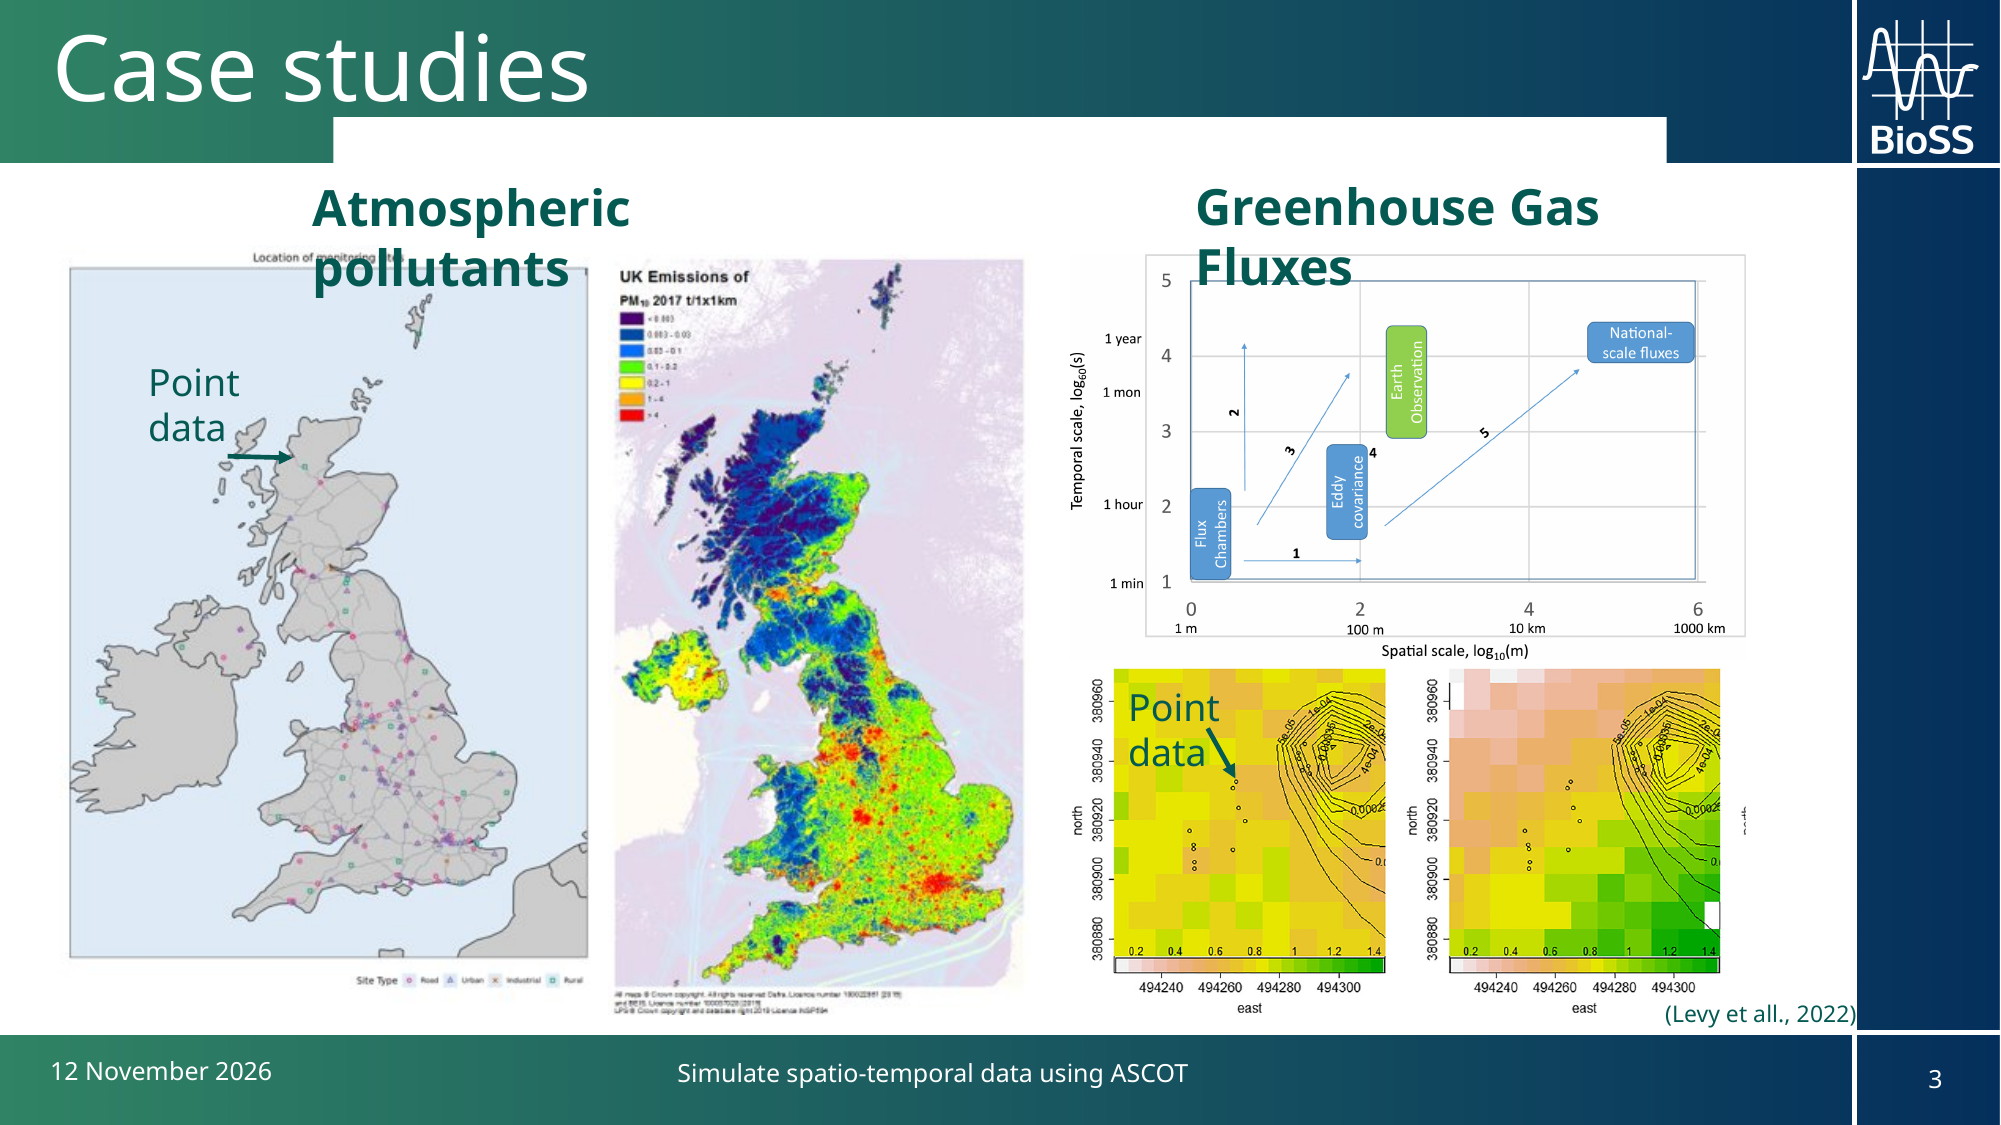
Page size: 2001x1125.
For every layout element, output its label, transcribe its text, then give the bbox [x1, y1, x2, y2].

picture [1070, 254, 1746, 660]
picture [0, 1035, 1852, 1125]
text_box Greenhouse Gas Fluxes [1180, 167, 1781, 303]
text_box Atmospheric pollutants [297, 169, 875, 254]
text_box (Levy et all., 2022) [1650, 992, 1910, 1035]
picture [0, 0, 1852, 163]
footer Simulate spatio-temporal data using ASCOT [662, 1042, 1338, 1103]
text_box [1207, 728, 1236, 779]
title Case studies [37, 14, 1763, 151]
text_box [227, 412, 293, 458]
picture [1857, 168, 2000, 1030]
slide_number 3 [1507, 1050, 1958, 1111]
picture [1857, 1035, 2000, 1125]
picture [1857, 0, 2000, 163]
picture [1070, 667, 1746, 1014]
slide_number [35, 1042, 486, 1103]
picture [35, 245, 1031, 1015]
